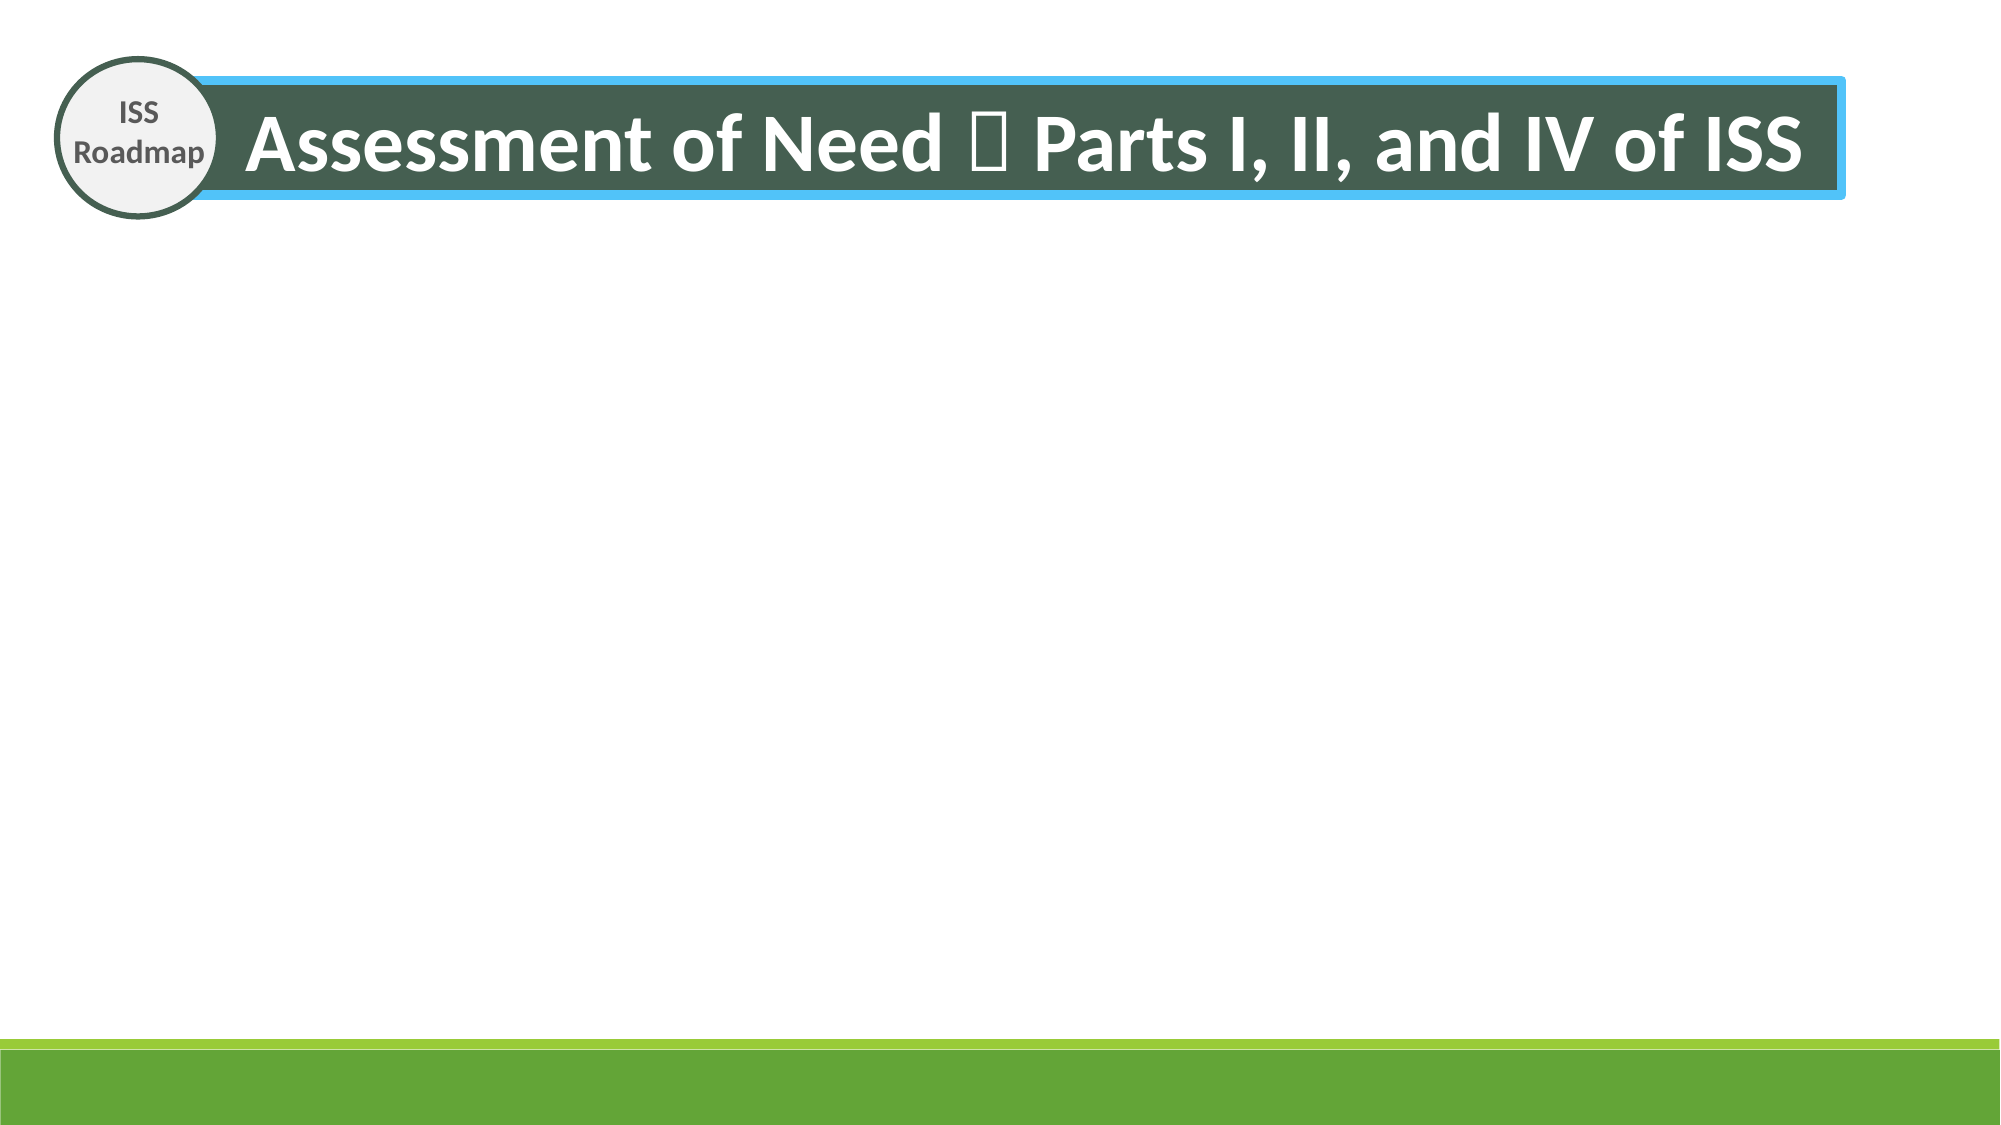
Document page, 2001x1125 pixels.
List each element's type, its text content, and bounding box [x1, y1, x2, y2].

text_box Assessment of Need  Parts I, II, and IV of ISS [238, 79, 1843, 196]
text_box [48, 58, 231, 217]
